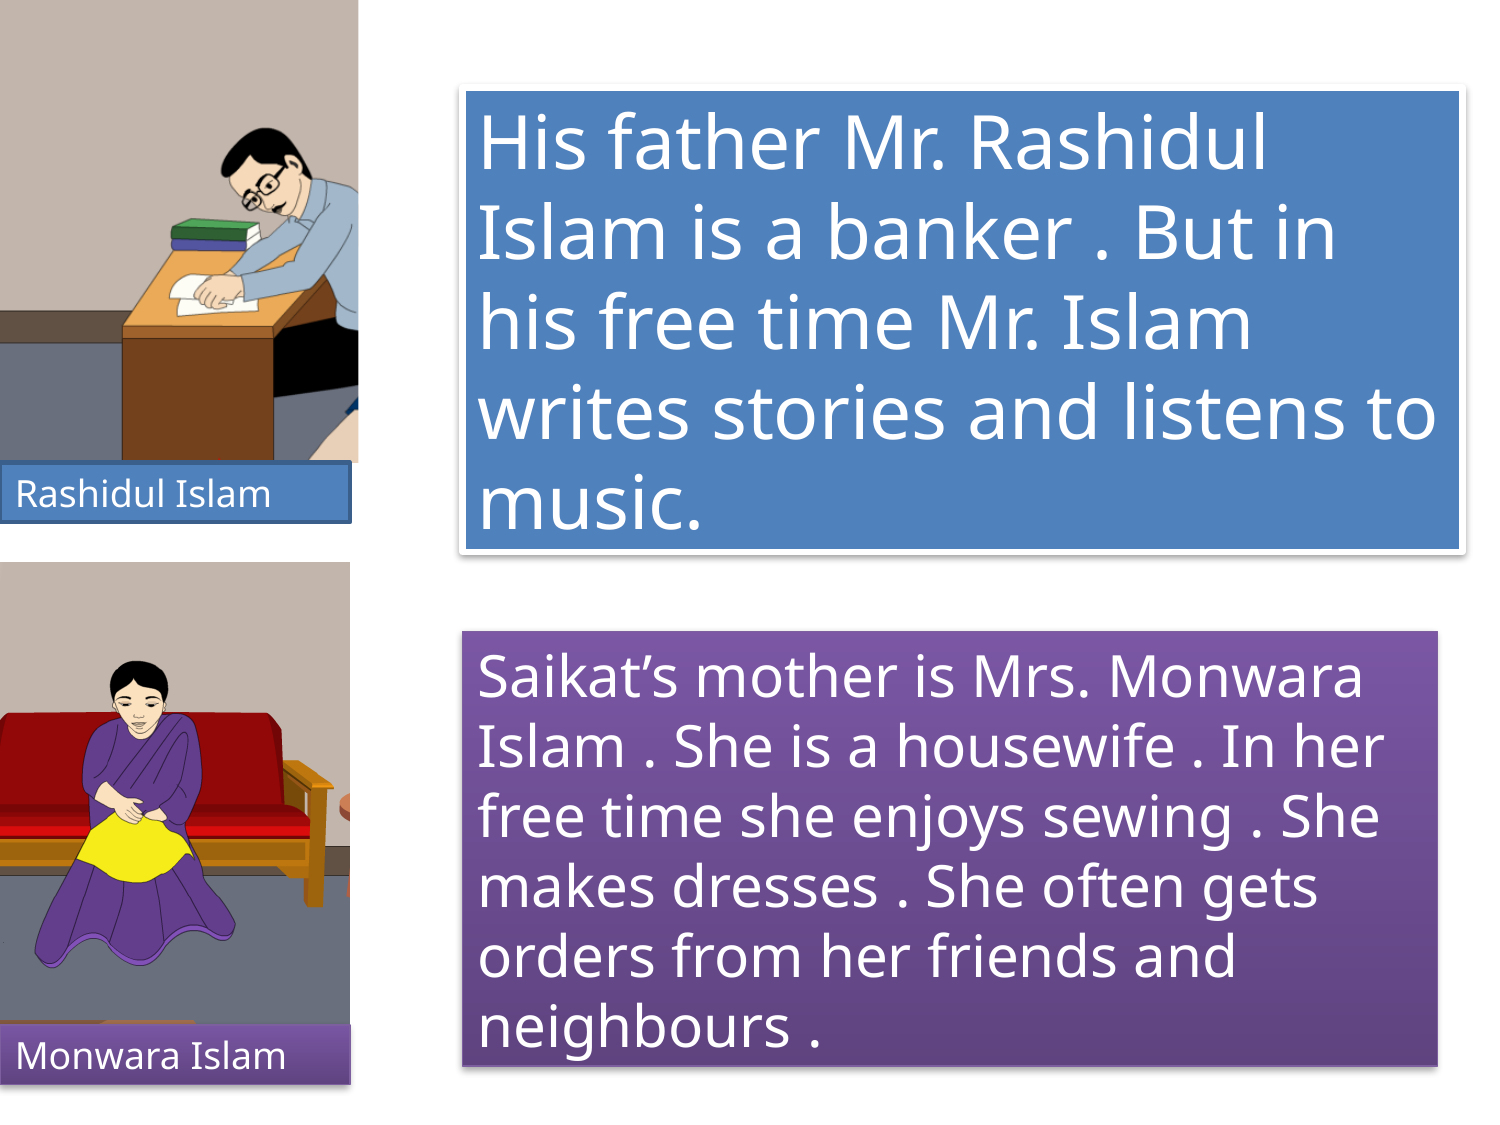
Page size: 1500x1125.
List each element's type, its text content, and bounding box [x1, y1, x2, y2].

text_box Saikat’s mother is Mrs. Monwara Islam . She is a housewife . In her free time she enjoys sewing . She makes dresses . She often gets orders from her friends and neighbours . [462, 631, 1438, 1067]
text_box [0, 0, 359, 526]
text_box His father Mr. Rashidul Islam is a banker . But in his free time Mr. Islam writes stories and listens to music. [459, 84, 1466, 555]
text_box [0, 562, 351, 1088]
